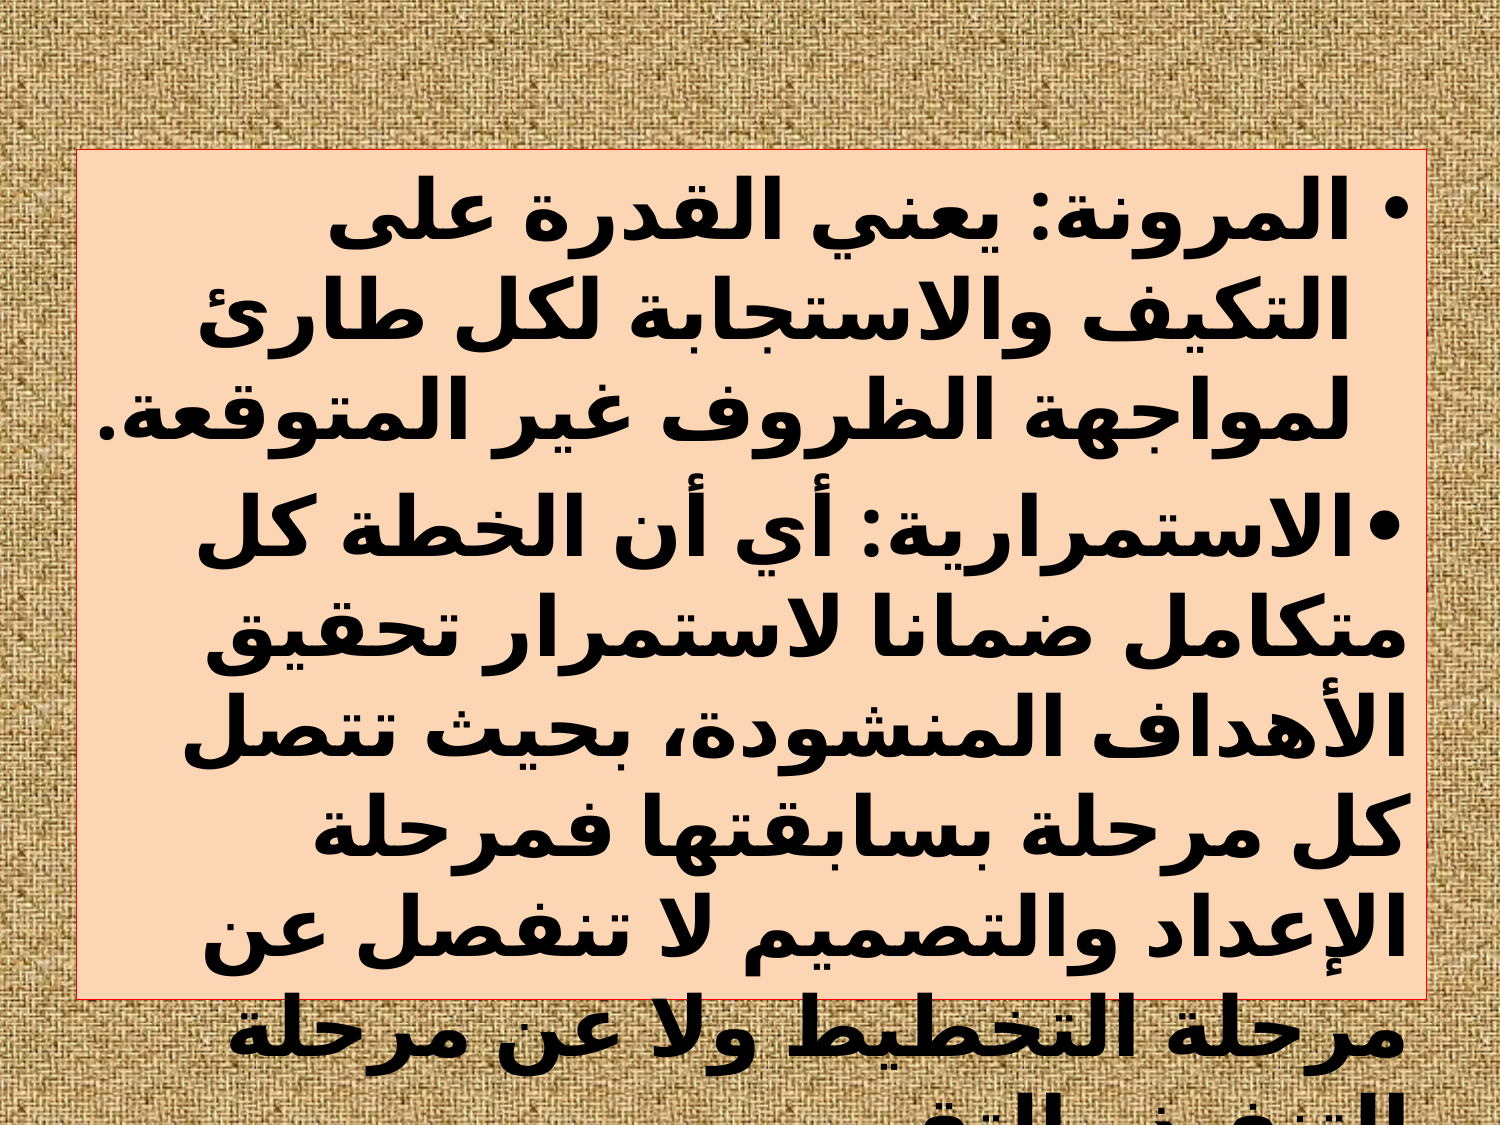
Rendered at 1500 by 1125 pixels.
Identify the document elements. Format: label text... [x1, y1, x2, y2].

picture [0, 0, 1500, 1125]
list المرونة: يعني القدرة على التكيف والاستجابة لكل طارئ لمواجهة الظروف غير المتوقعة. • الاستمرارية: أي أن الخطة كل متكامل ضمانا لاستمرار تحقيق الأهداف المنشودة، بحيث تتصل كل مرحلة بسابقتها فمرحلة الإعداد والتصميم لا تنفصل عن مرحلة التخطيط ولا عن مرحلة التنفيذ والتقويم. [76, 149, 1427, 1000]
